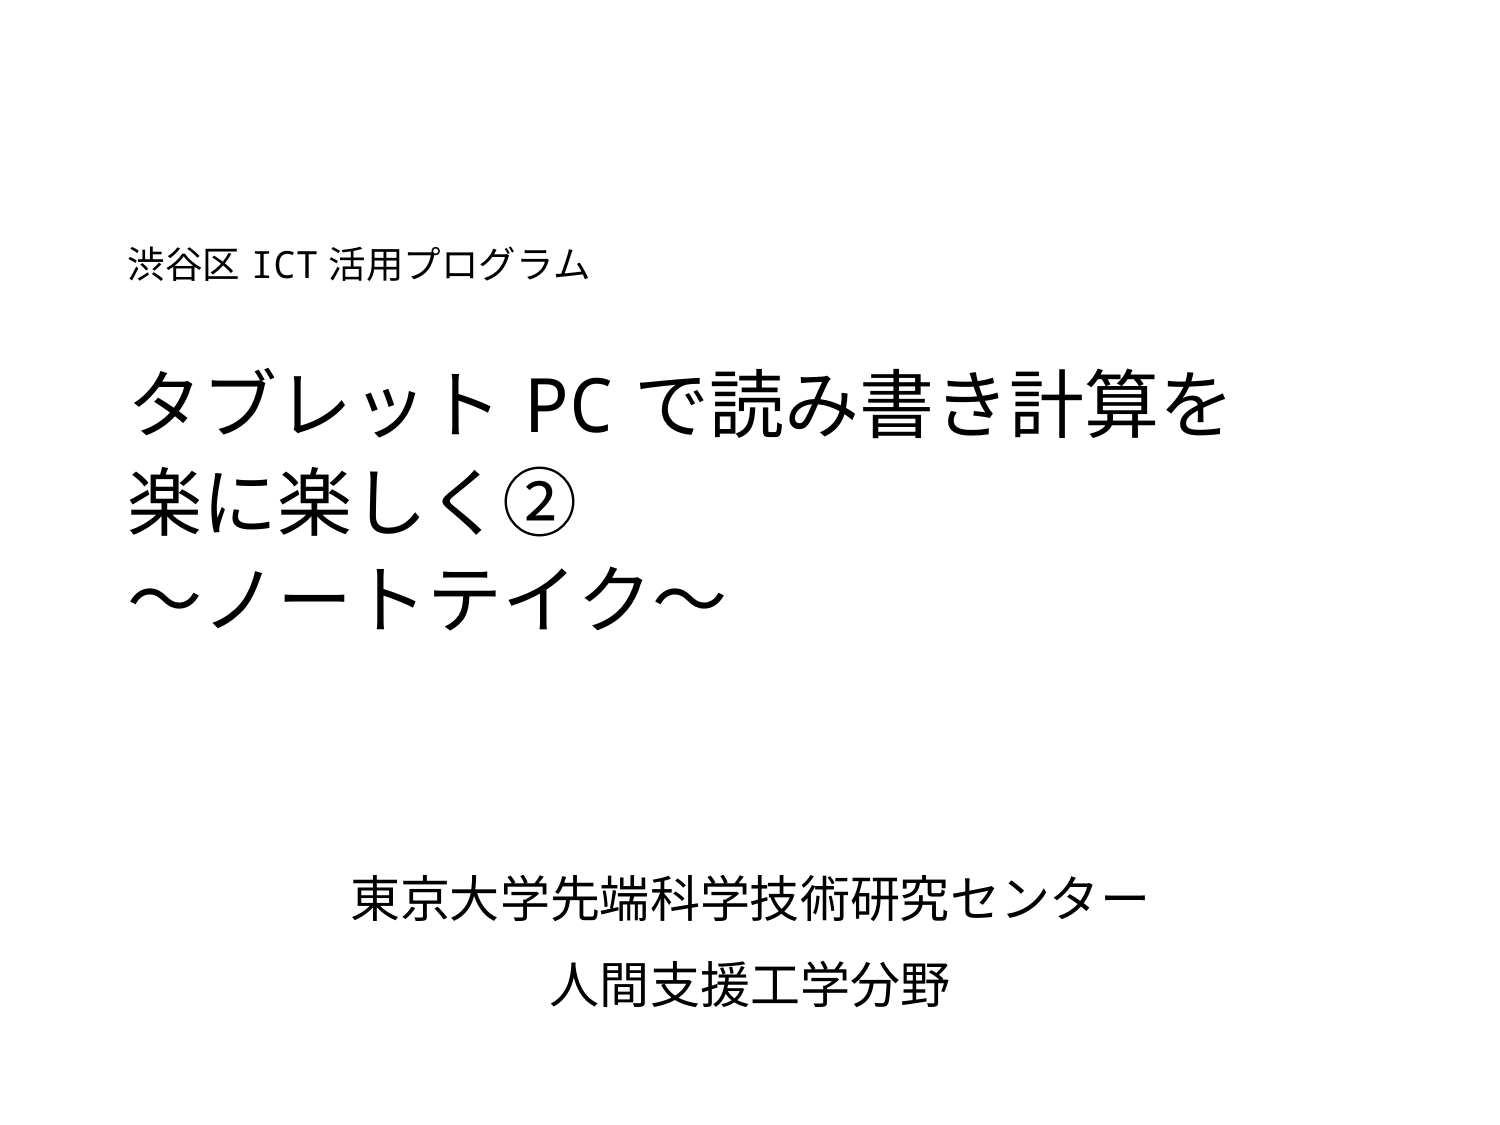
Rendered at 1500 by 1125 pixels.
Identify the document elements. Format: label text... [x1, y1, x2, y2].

title 渋谷区ICT活用プログラム タブレットPCで読み書き計算を 楽に楽しく② 〜ノートテイク〜 [112, 184, 1403, 728]
subtitle 東京大学先端科学技術研究センター 人間支援工学分野 [187, 857, 1313, 1026]
